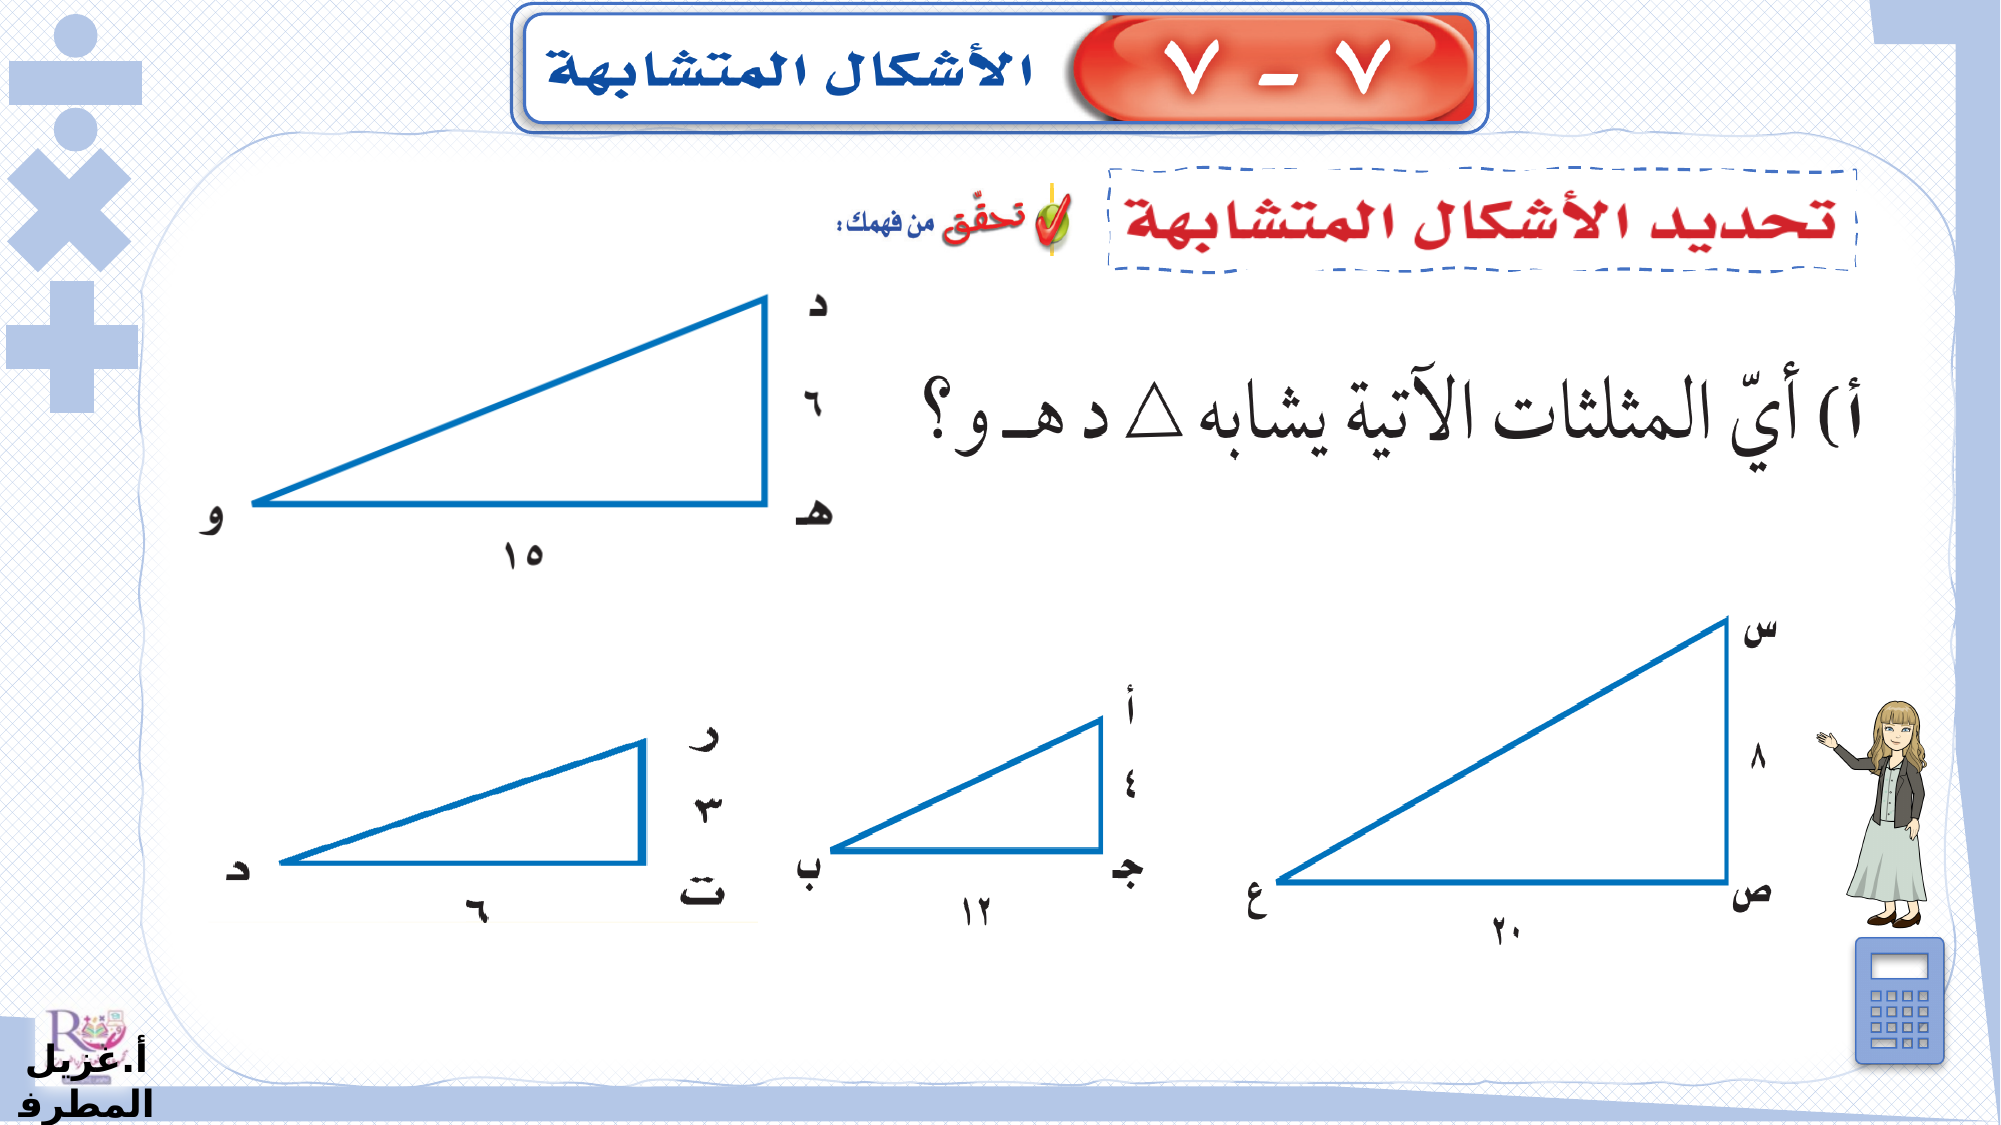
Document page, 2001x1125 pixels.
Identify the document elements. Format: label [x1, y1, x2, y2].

picture [1109, 169, 1856, 270]
text_box [208, 589, 1792, 950]
picture [1813, 699, 1975, 1076]
picture [49, 1005, 124, 1080]
picture [909, 326, 1874, 483]
picture [527, 16, 1473, 121]
picture [187, 269, 848, 580]
picture [834, 183, 1077, 256]
